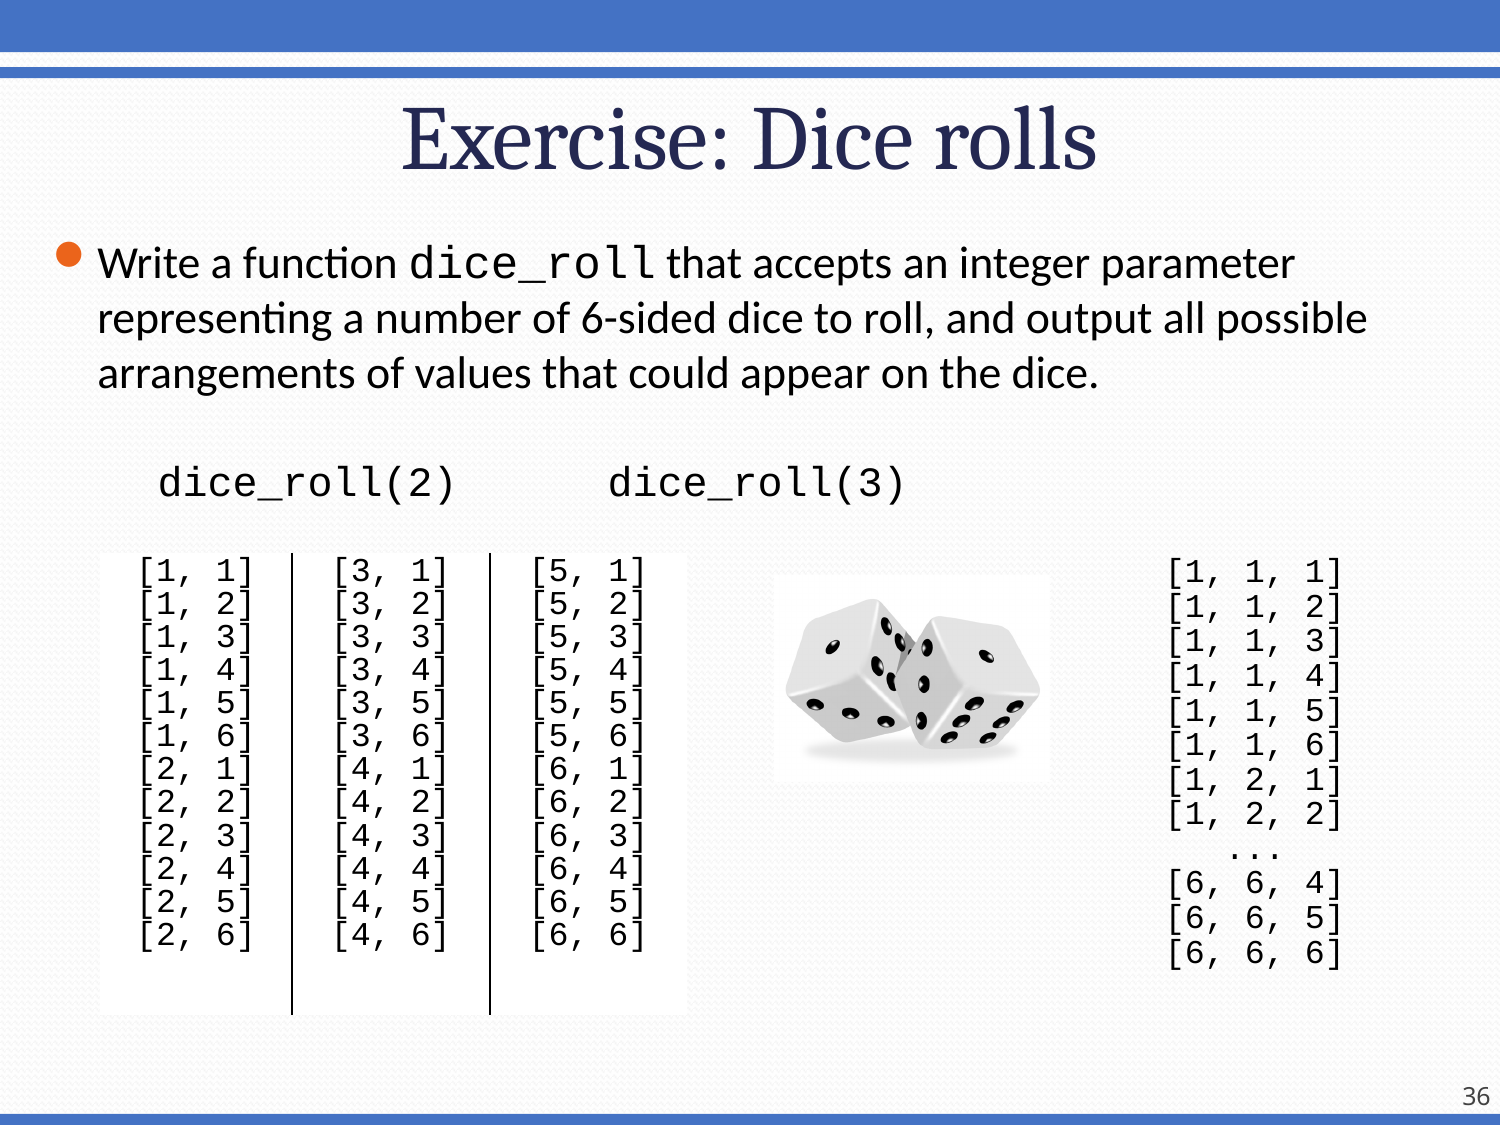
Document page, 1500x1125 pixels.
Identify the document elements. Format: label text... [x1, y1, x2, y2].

table_header [5, 1] [5, 2] [5, 3] [5, 4] [5, 5] [5, 6] [6, 1] [6, 2] [6, 3] [6, 4] [6, 5] [6, 6] [491, 553, 687, 1015]
text_box ... [767, 576, 1056, 794]
title Exercise: Dice rolls [75, 72, 1425, 188]
text_box [1, 1, 1] [1, 1, 2] [1, 1, 3] [1, 1, 4] [1, 1, 5] [1, 1, 6] [1, 2, 1] [1, 2, 2] ... [6, 6, 4] [6, 6, 5] [6, 6, 6] [1150, 552, 1361, 1011]
picture [774, 575, 1051, 782]
list Write a function dice_roll that accepts an integer parameter representing a number of 6-sided dice to roll, and output all possible arrangements of values that could appear on the dice. dice_roll(2) dice_roll(3) [37, 224, 1500, 1075]
table_header [1, 1] [1, 2] [1, 3] [1, 4] [1, 5] [1, 6] [2, 1] [2, 2] [2, 3] [2, 4] [2, 5] [2, 6] [100, 553, 291, 1015]
table_header [3, 1] [3, 2] [3, 3] [3, 4] [3, 5] [3, 6] [4, 1] [4, 2] [4, 3] [4, 4] [4, 5] [4, 6] [293, 553, 489, 1015]
